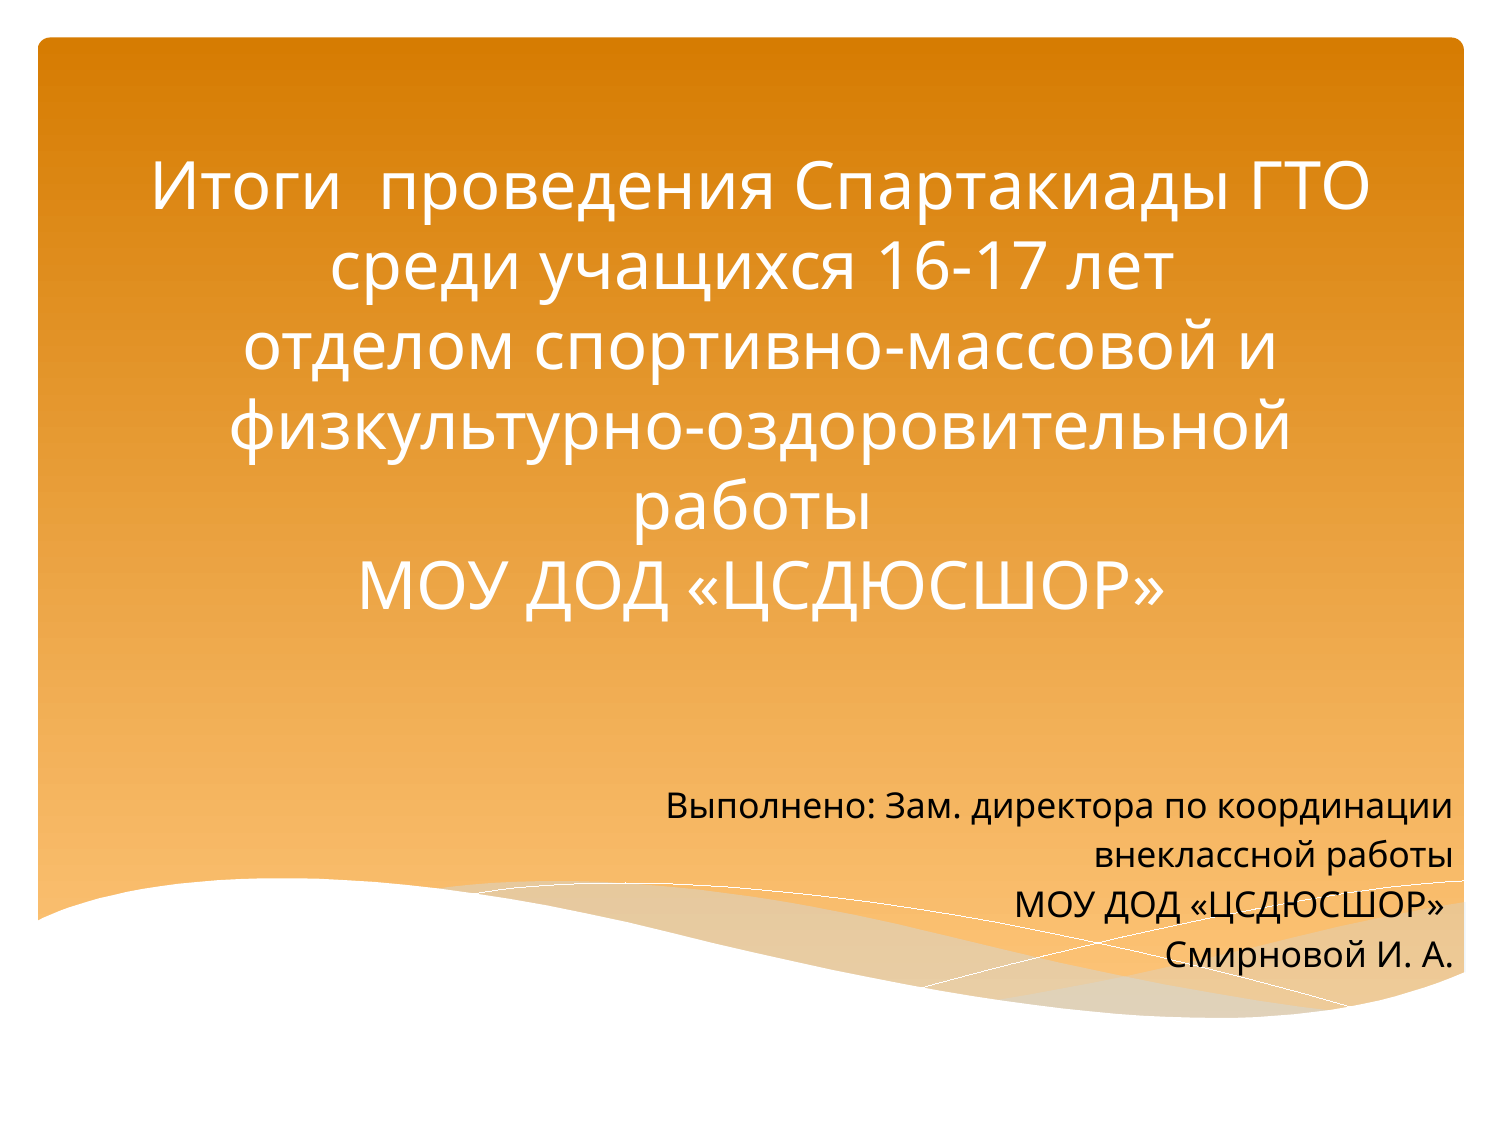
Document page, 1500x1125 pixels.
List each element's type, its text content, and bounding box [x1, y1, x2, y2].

subtitle Выполнено: Зам. директора по координации внеклассной работы МОУ ДОД «ЦСДЮСШОР» Смирновой И. А. [419, 775, 1470, 984]
title Итоги проведения Спартакиады ГТО среди учащихся 16-17 лет отделом спортивно-массовой и физкультурно-оздоровительной работы МОУ ДОД «ЦСДЮСШОР» [123, 338, 1399, 631]
